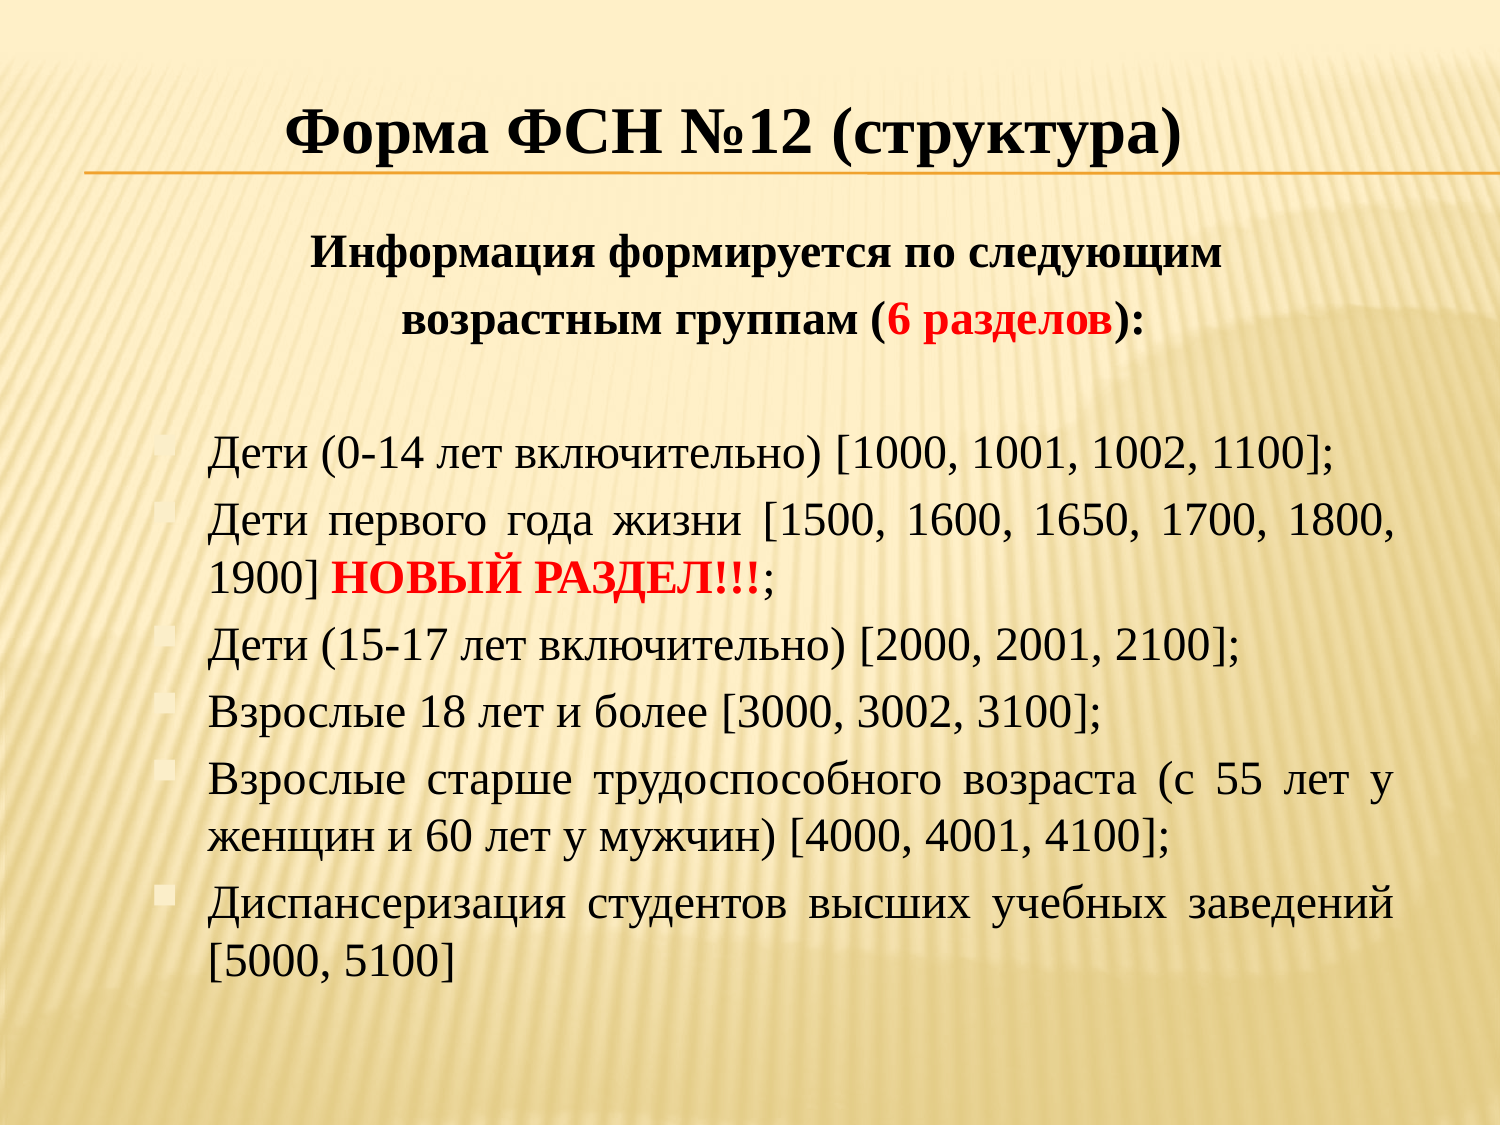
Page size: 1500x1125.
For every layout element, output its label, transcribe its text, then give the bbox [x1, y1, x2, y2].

text_box Форма ФСН №12 (структура) [137, 50, 1331, 187]
text_box [111, 187, 1387, 1075]
text_box Информация формируется по следующим возрастным группам (6 разделов): Дети (0-14 лет включительно) [1000, 1001, 1002, 1100]; Дети первого года жизни [1500, 1600, 1650, 1700, 1800, 1900] НОВЫЙ РАЗДЕЛ!!!; Дети (15-17 лет включительно) [2000, 2001, 2100]; Взрослые 18 лет и более [3000, 3002, 3100]; Взрослые старше трудоспособного возраста (с 55 лет у женщин и 60 лет у мужчин) [4000, 4001, 4100]; Диспансеризация студентов высших учебных заведений [5000, 5100] [136, 212, 1412, 1050]
